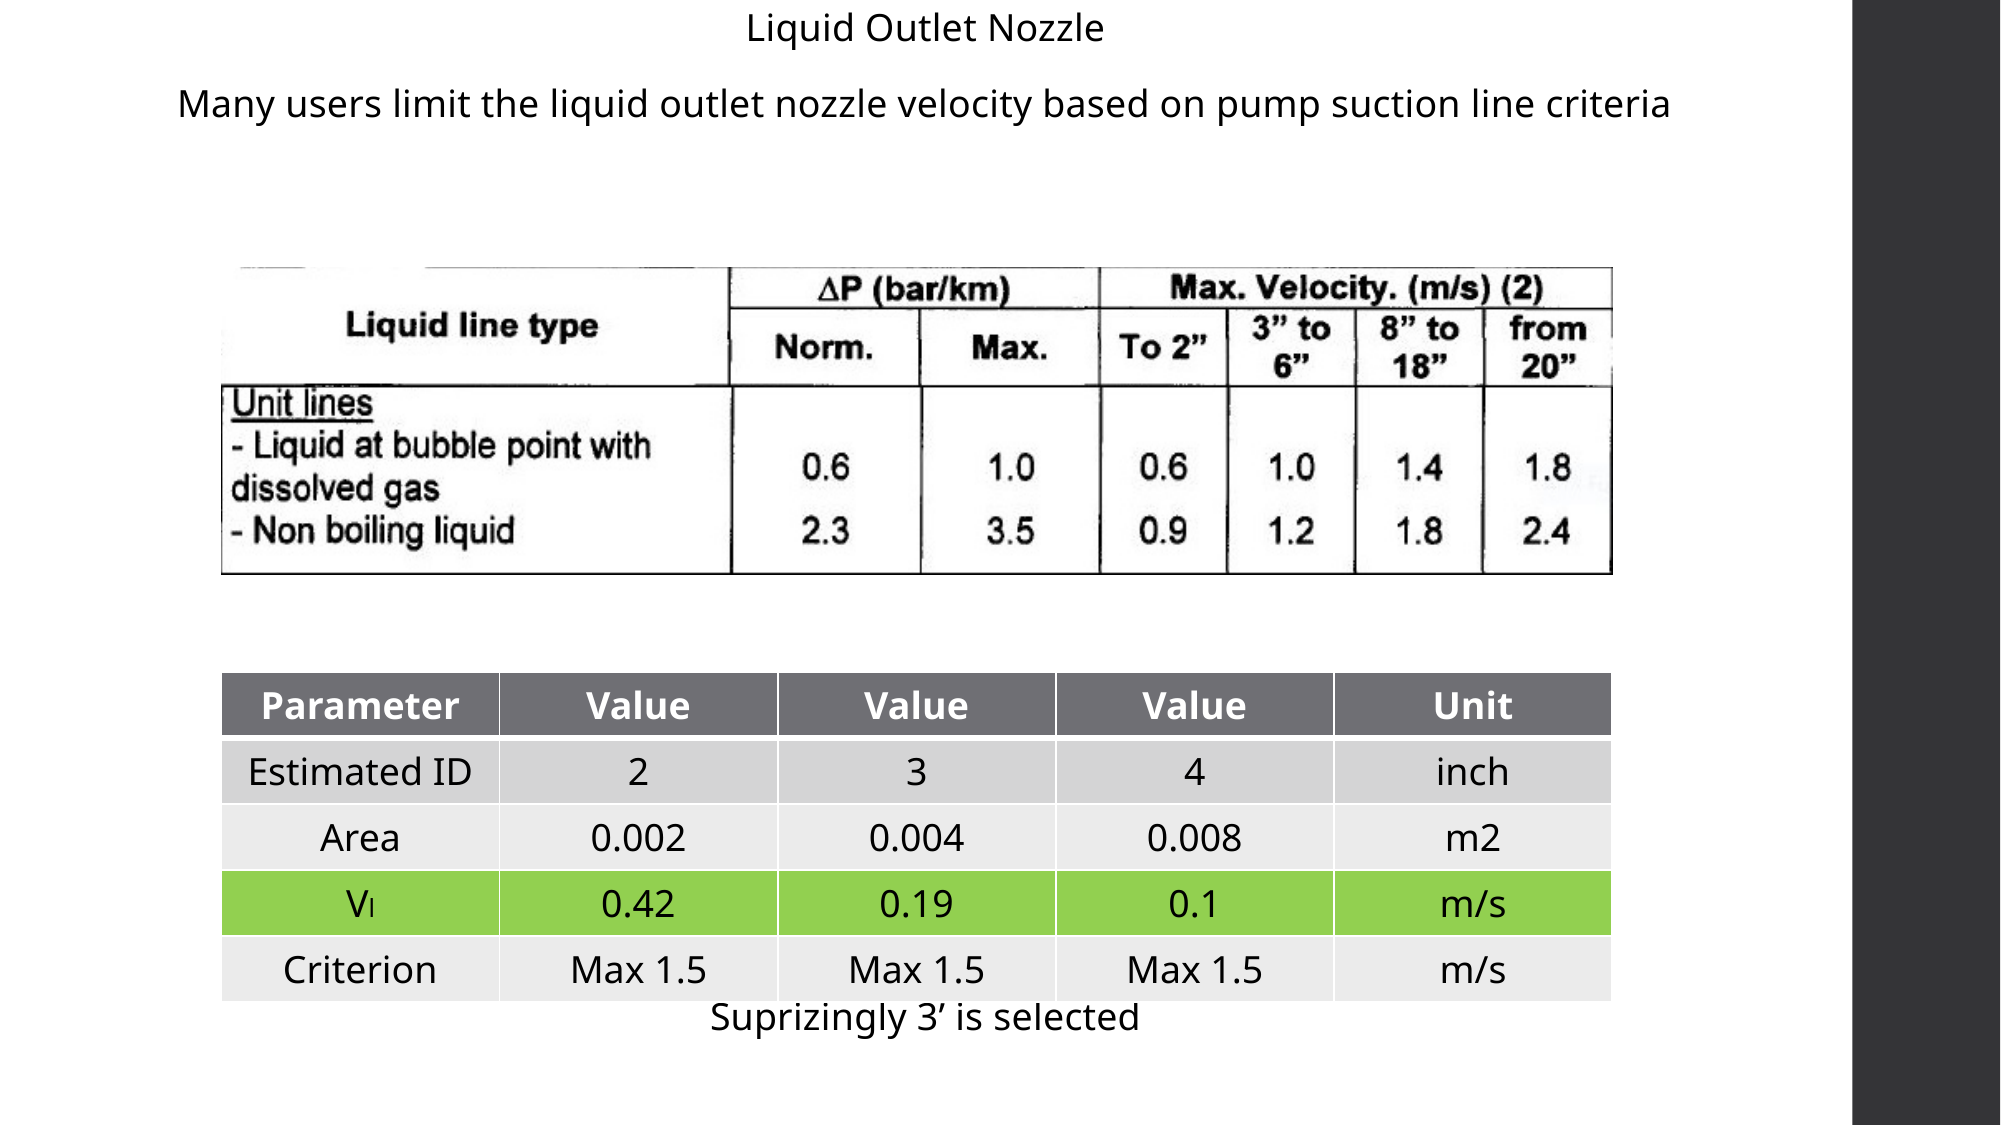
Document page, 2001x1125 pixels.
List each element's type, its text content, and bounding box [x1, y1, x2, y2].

table_cell Vl [222, 871, 499, 935]
table_header Value [1057, 673, 1333, 735]
table_header Unit [1335, 673, 1611, 735]
table_header Value [500, 673, 777, 735]
table_cell 0.004 [779, 805, 1055, 869]
table_cell Area [222, 805, 499, 869]
list Liquid Outlet Nozzle Many users limit the liquid outlet nozzle velocity based on pump suction line criteria Suprizingly 3’ is selected [0, 0, 1852, 1125]
table_header Value [779, 673, 1055, 735]
table_cell Max 1.5 [1057, 937, 1333, 1001]
table_cell 3 [779, 741, 1055, 803]
table_cell inch [1335, 741, 1611, 803]
table_cell 2 [500, 741, 777, 803]
table_cell Max 1.5 [500, 937, 777, 1001]
table_cell 0.002 [500, 805, 777, 869]
table_cell 0.1 [1057, 871, 1333, 935]
table_cell 0.42 [500, 871, 777, 935]
table_cell 0.19 [779, 871, 1055, 935]
picture [221, 267, 1613, 575]
table_cell m/s [1335, 937, 1611, 1001]
table_cell Criterion [222, 937, 499, 1001]
table_cell m2 [1335, 805, 1611, 869]
table_header Parameter [222, 673, 499, 735]
table_cell 4 [1057, 741, 1333, 803]
table_cell Max 1.5 [779, 937, 1055, 1001]
table_cell 0.008 [1057, 805, 1333, 869]
table_cell m/s [1335, 871, 1611, 935]
table_cell Estimated ID [222, 741, 499, 803]
